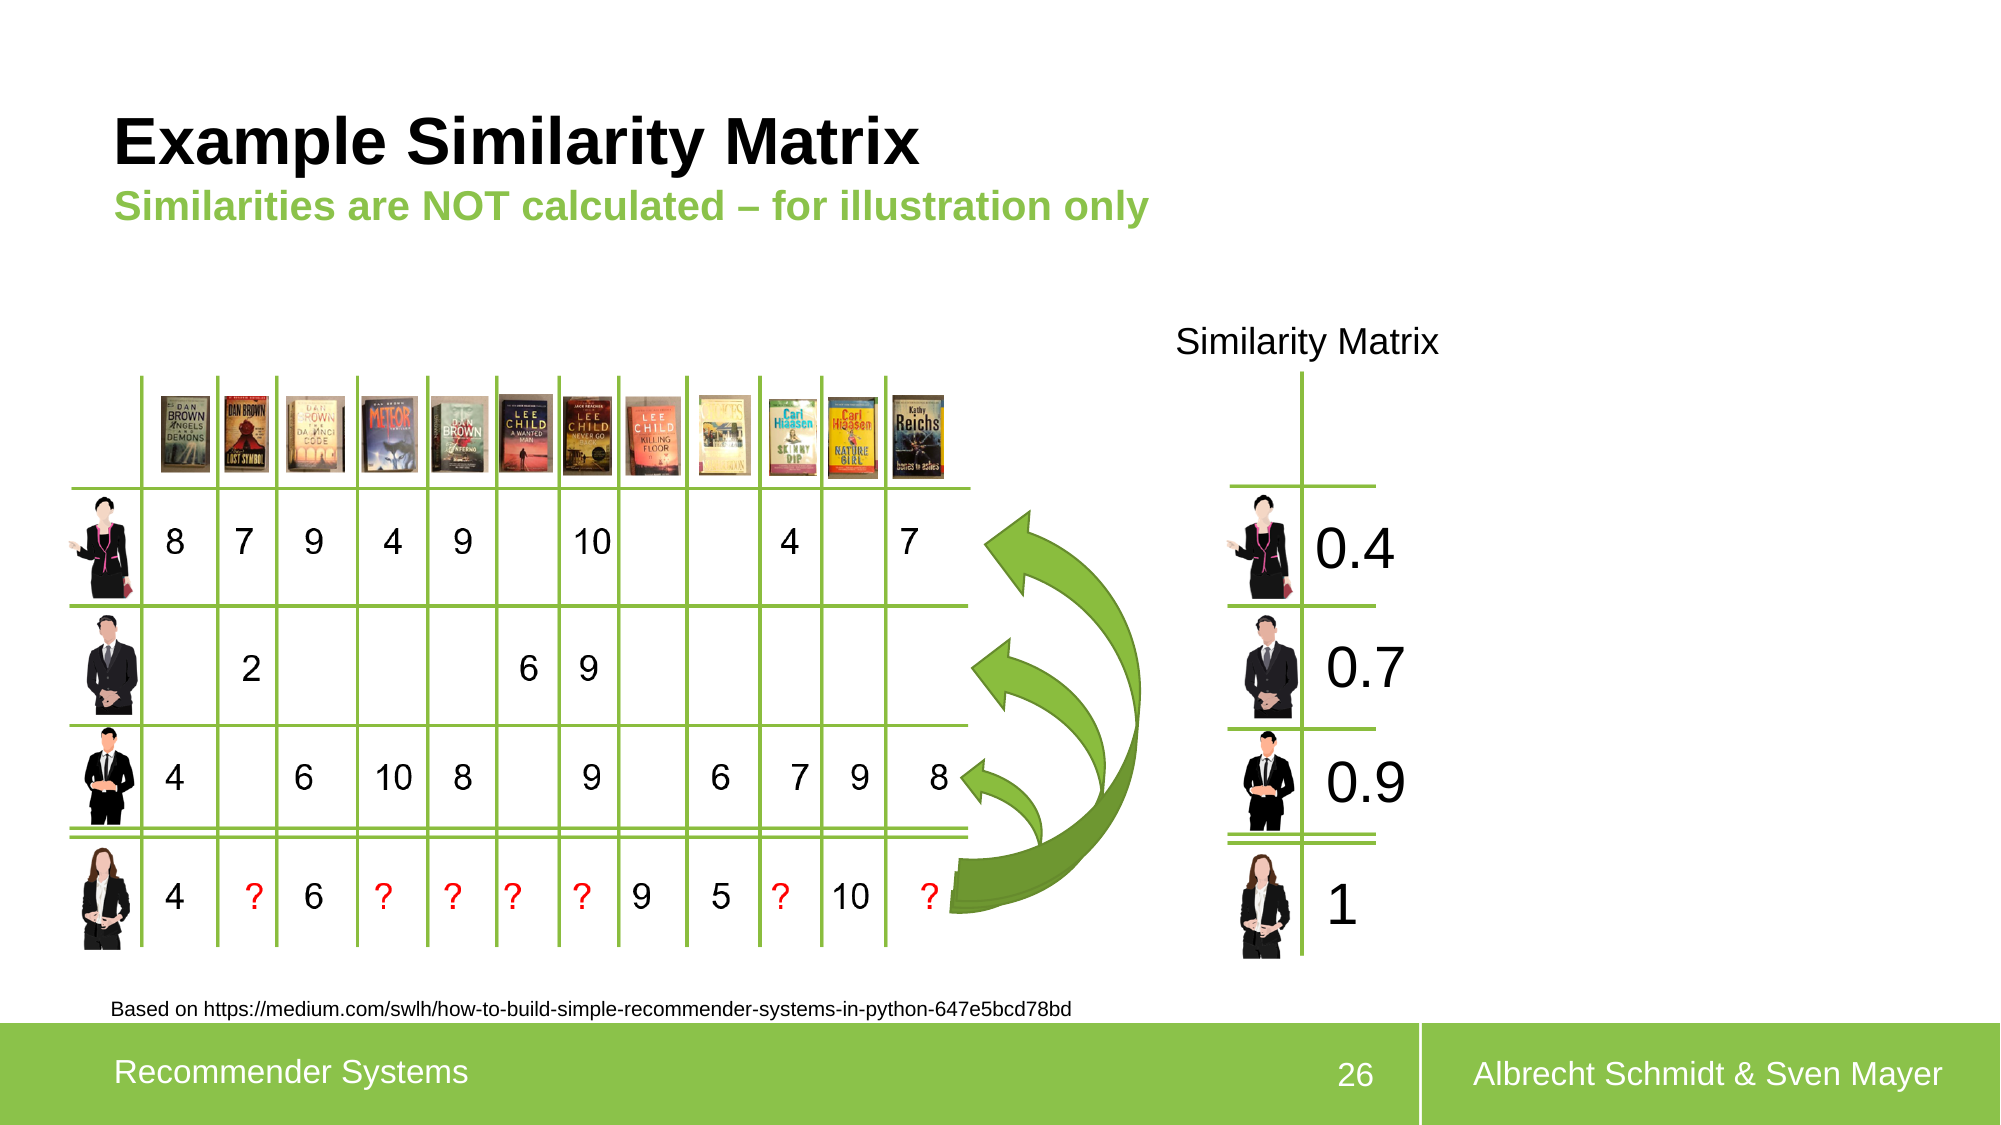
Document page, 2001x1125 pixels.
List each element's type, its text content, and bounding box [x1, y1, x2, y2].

text_box [975, 637, 1106, 803]
text_box 0.7 [1376, 621, 1423, 707]
title Example Similarity Matrix [114, 19, 1420, 178]
text_box [975, 757, 1043, 845]
list Similarities are NOT calculated – for illustration only [114, 178, 1420, 262]
text_box [975, 859, 1083, 909]
text_box Based on https://medium.com/swlh/how-to-build-simple-recommender-systems-in-python-647e5bcd78bd [95, 988, 1810, 1029]
picture [66, 359, 975, 959]
slide_number 26 [1260, 1043, 1390, 1104]
text_box [975, 907, 998, 913]
list Recommender Systems [114, 1042, 1035, 1103]
text_box 0.9 [1376, 737, 1423, 822]
footer Albrecht Schmidt & Sven Mayer [1442, 1042, 1975, 1102]
picture [1224, 359, 1376, 971]
text_box 0.4 [1376, 502, 1412, 588]
text_box Similarity Matrix [1160, 309, 1455, 369]
text_box [975, 509, 1142, 903]
